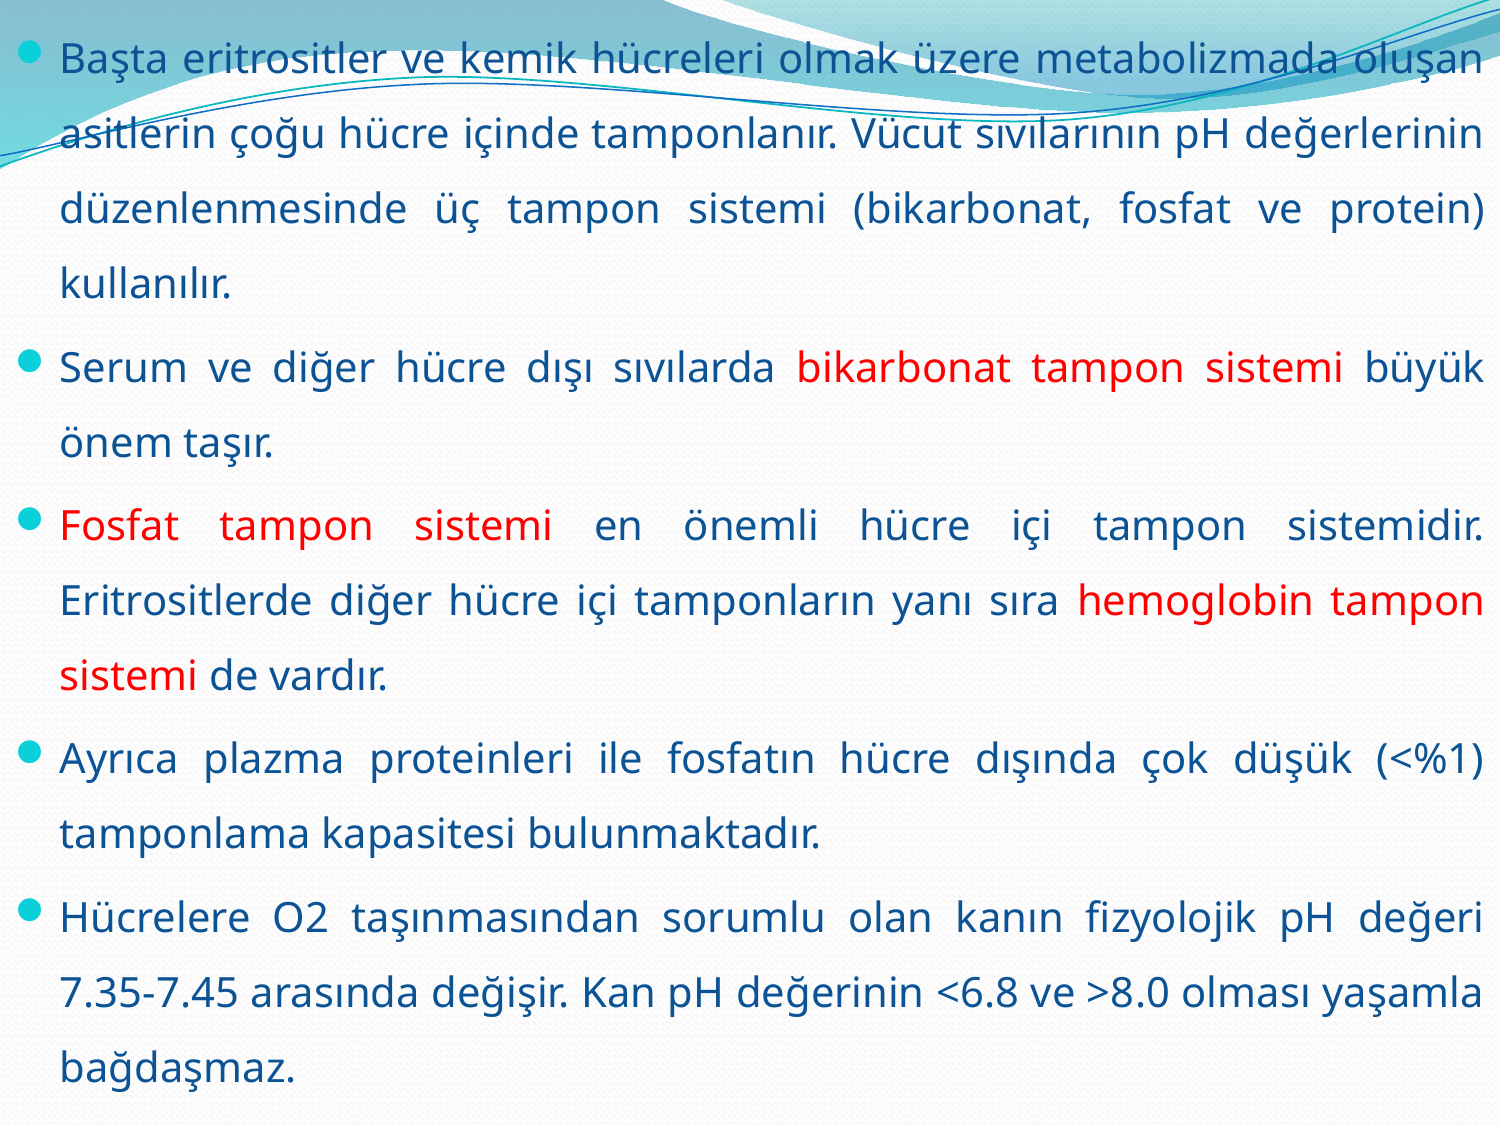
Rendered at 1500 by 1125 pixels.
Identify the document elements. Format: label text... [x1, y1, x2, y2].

list Başta eritrositler ve kemik hücreleri olmak üzere metabolizmada oluşan asitlerin çoğu hücre içinde tamponlanır. Vücut sıvılarının pH değerlerinin düzenlenmesinde üç tampon sistemi (bikarbonat, fosfat ve protein) kullanılır. Serum ve diğer hücre dışı sıvılarda bikarbonat tampon sistemi büyük önem taşır. Fosfat tampon sistemi en önemli hücre içi tampon sistemidir. Eritrositlerde diğer hücre içi tamponların yanı sıra hemoglobin tampon sistemi de vardır. Ayrıca plazma proteinleri ile fosfatın hücre dışında çok düşük (<%1) tamponlama kapasitesi bulunmaktadır. Hücrelere O2 taşınmasından sorumlu olan kanın fizyolojik pH değeri 7.35-7.45 arasında değişir. Kan pH değerinin <6.8 ve >8.0 olması yaşamla bağdaşmaz. [0, 0, 1500, 1071]
